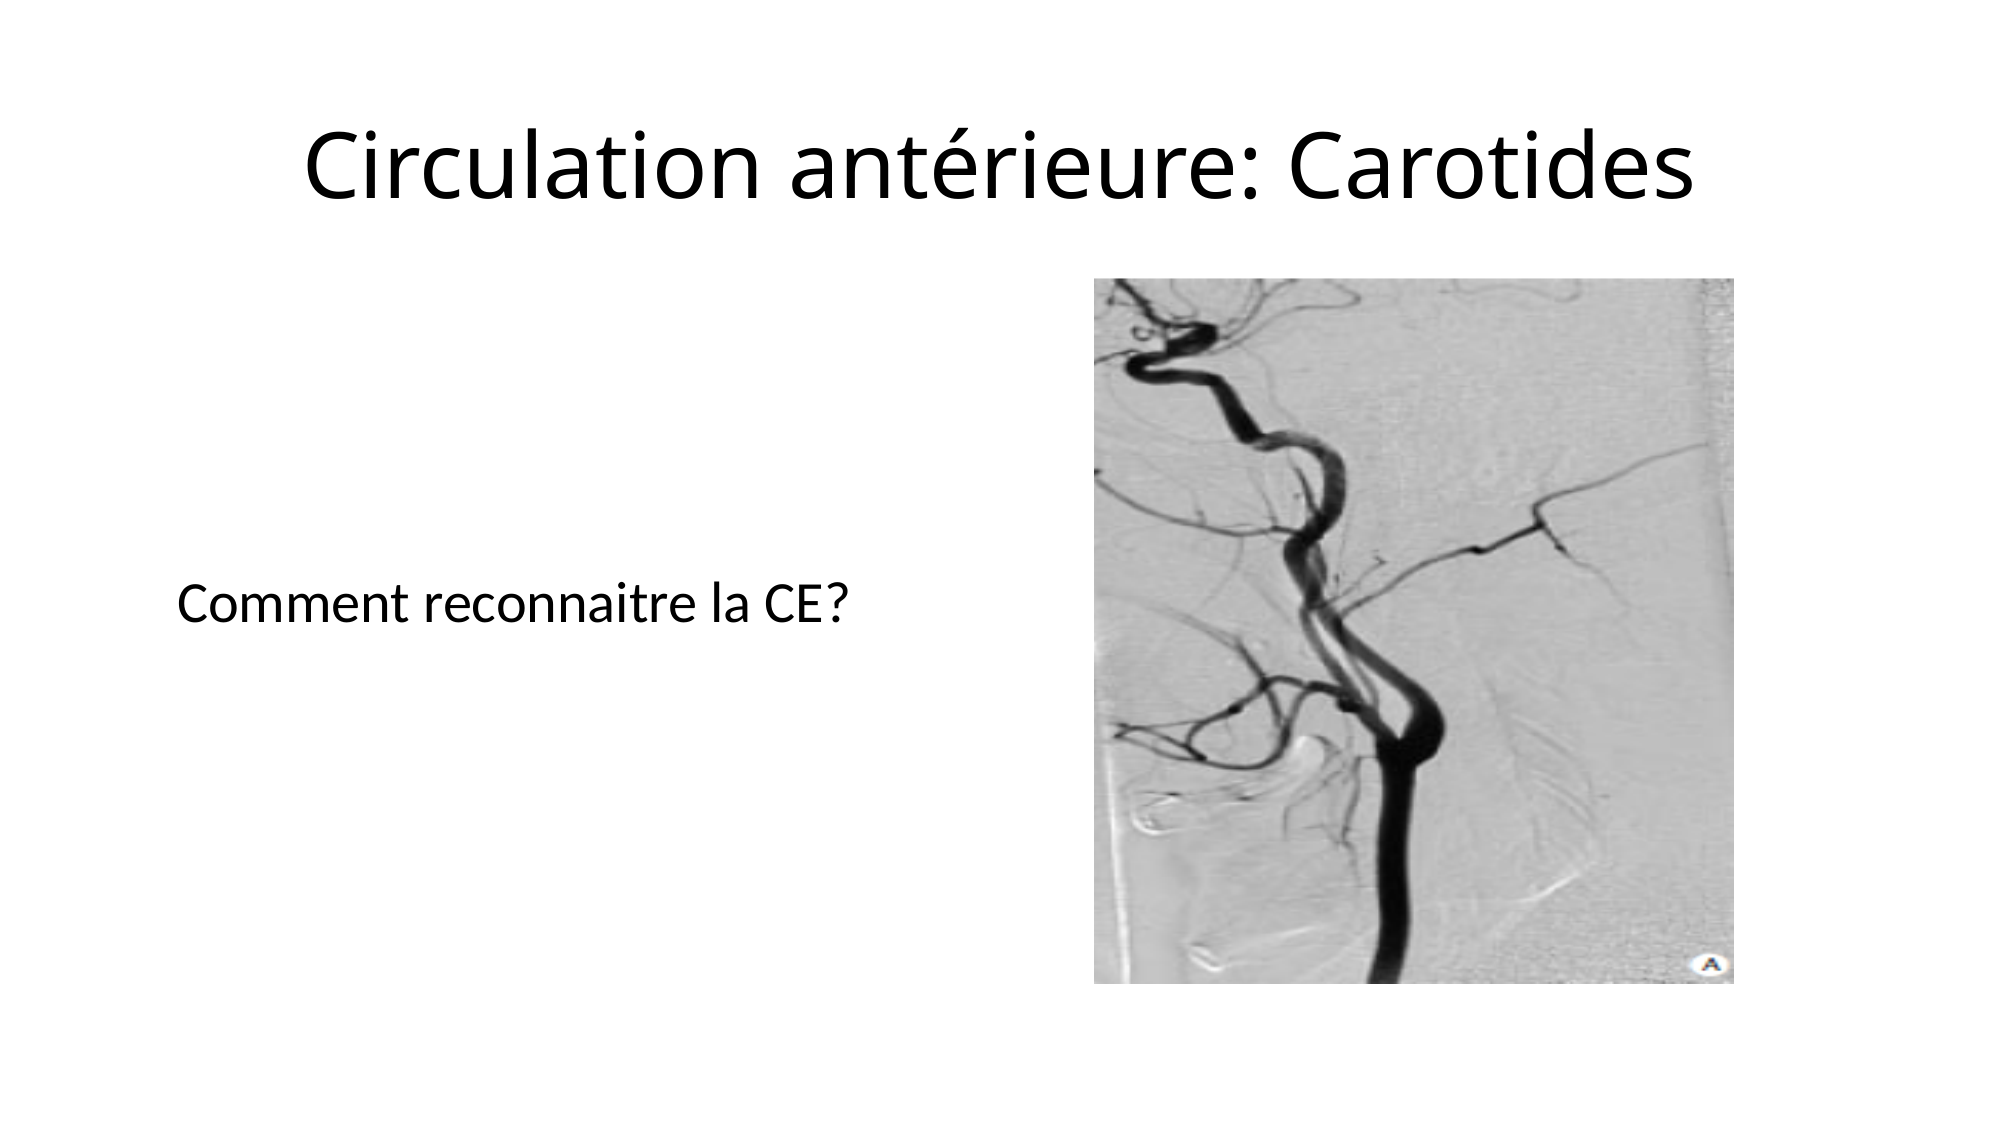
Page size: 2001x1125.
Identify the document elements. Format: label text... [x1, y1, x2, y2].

title Circulation antérieure: Carotides [136, 59, 1863, 278]
text_box Comment reconnaitre la CE? [169, 557, 934, 642]
picture [1094, 276, 1734, 984]
